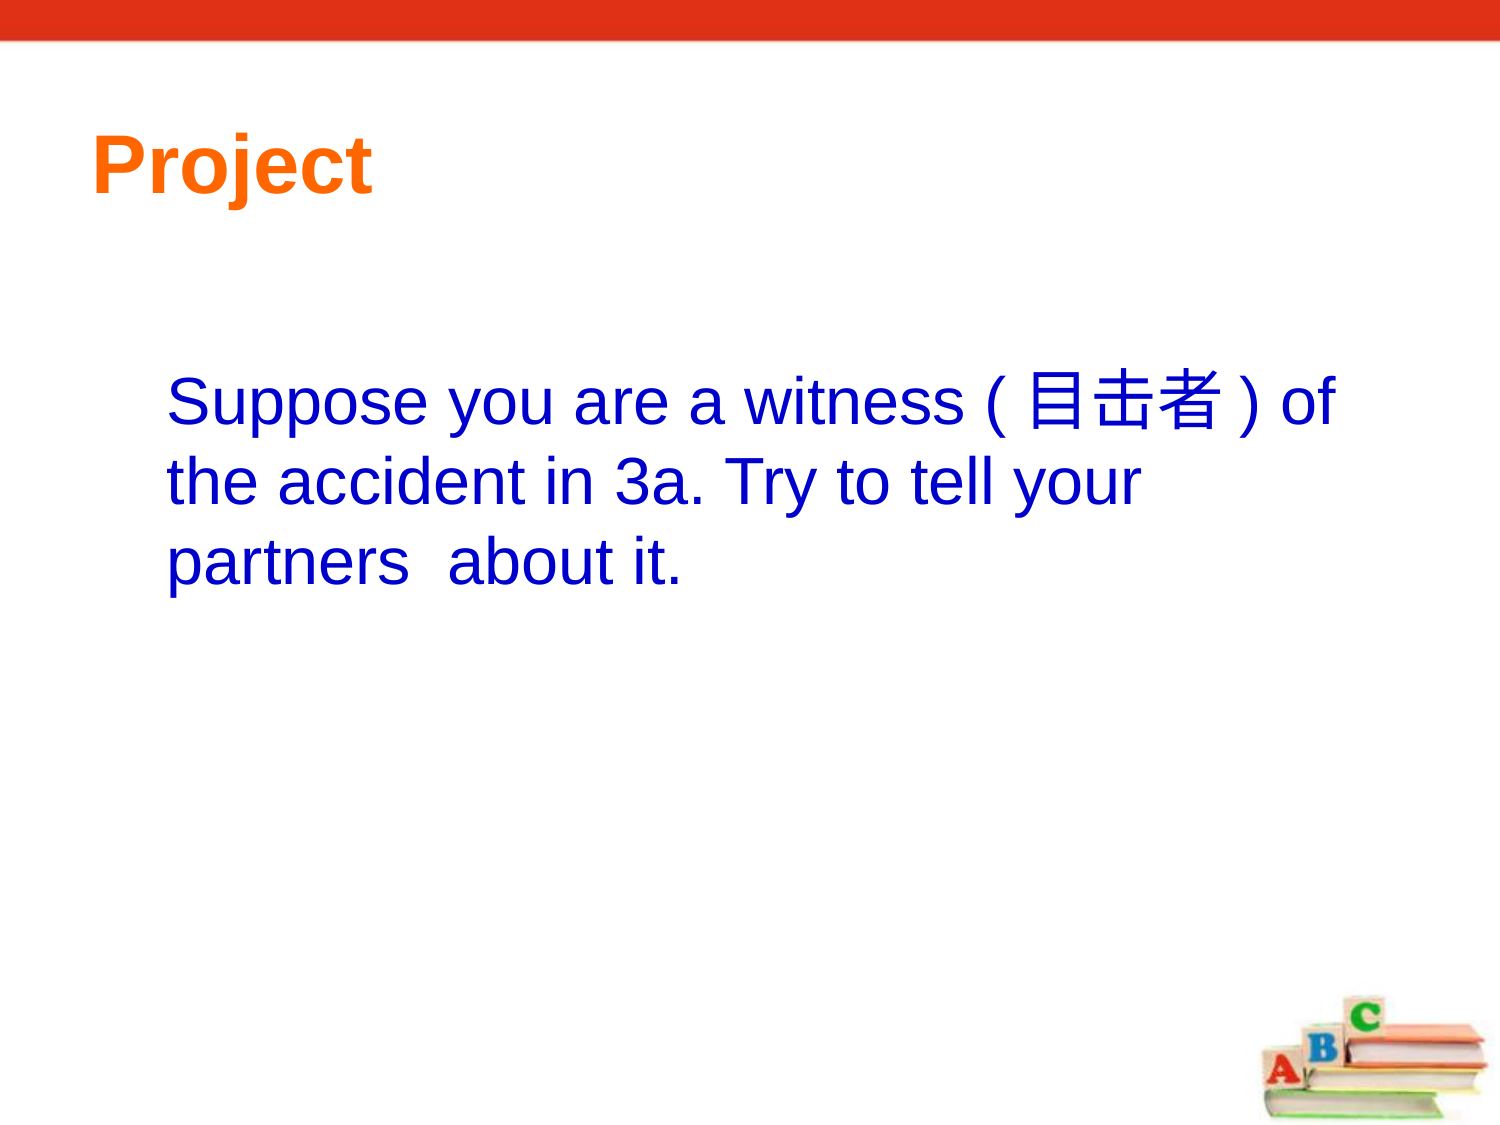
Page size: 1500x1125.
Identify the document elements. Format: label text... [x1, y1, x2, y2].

picture [0, 0, 1500, 1125]
title Project [76, 66, 1427, 254]
list Suppose you are a witness (目击者) of the accident in 3a. Try to tell your partners about it. [76, 350, 1388, 693]
